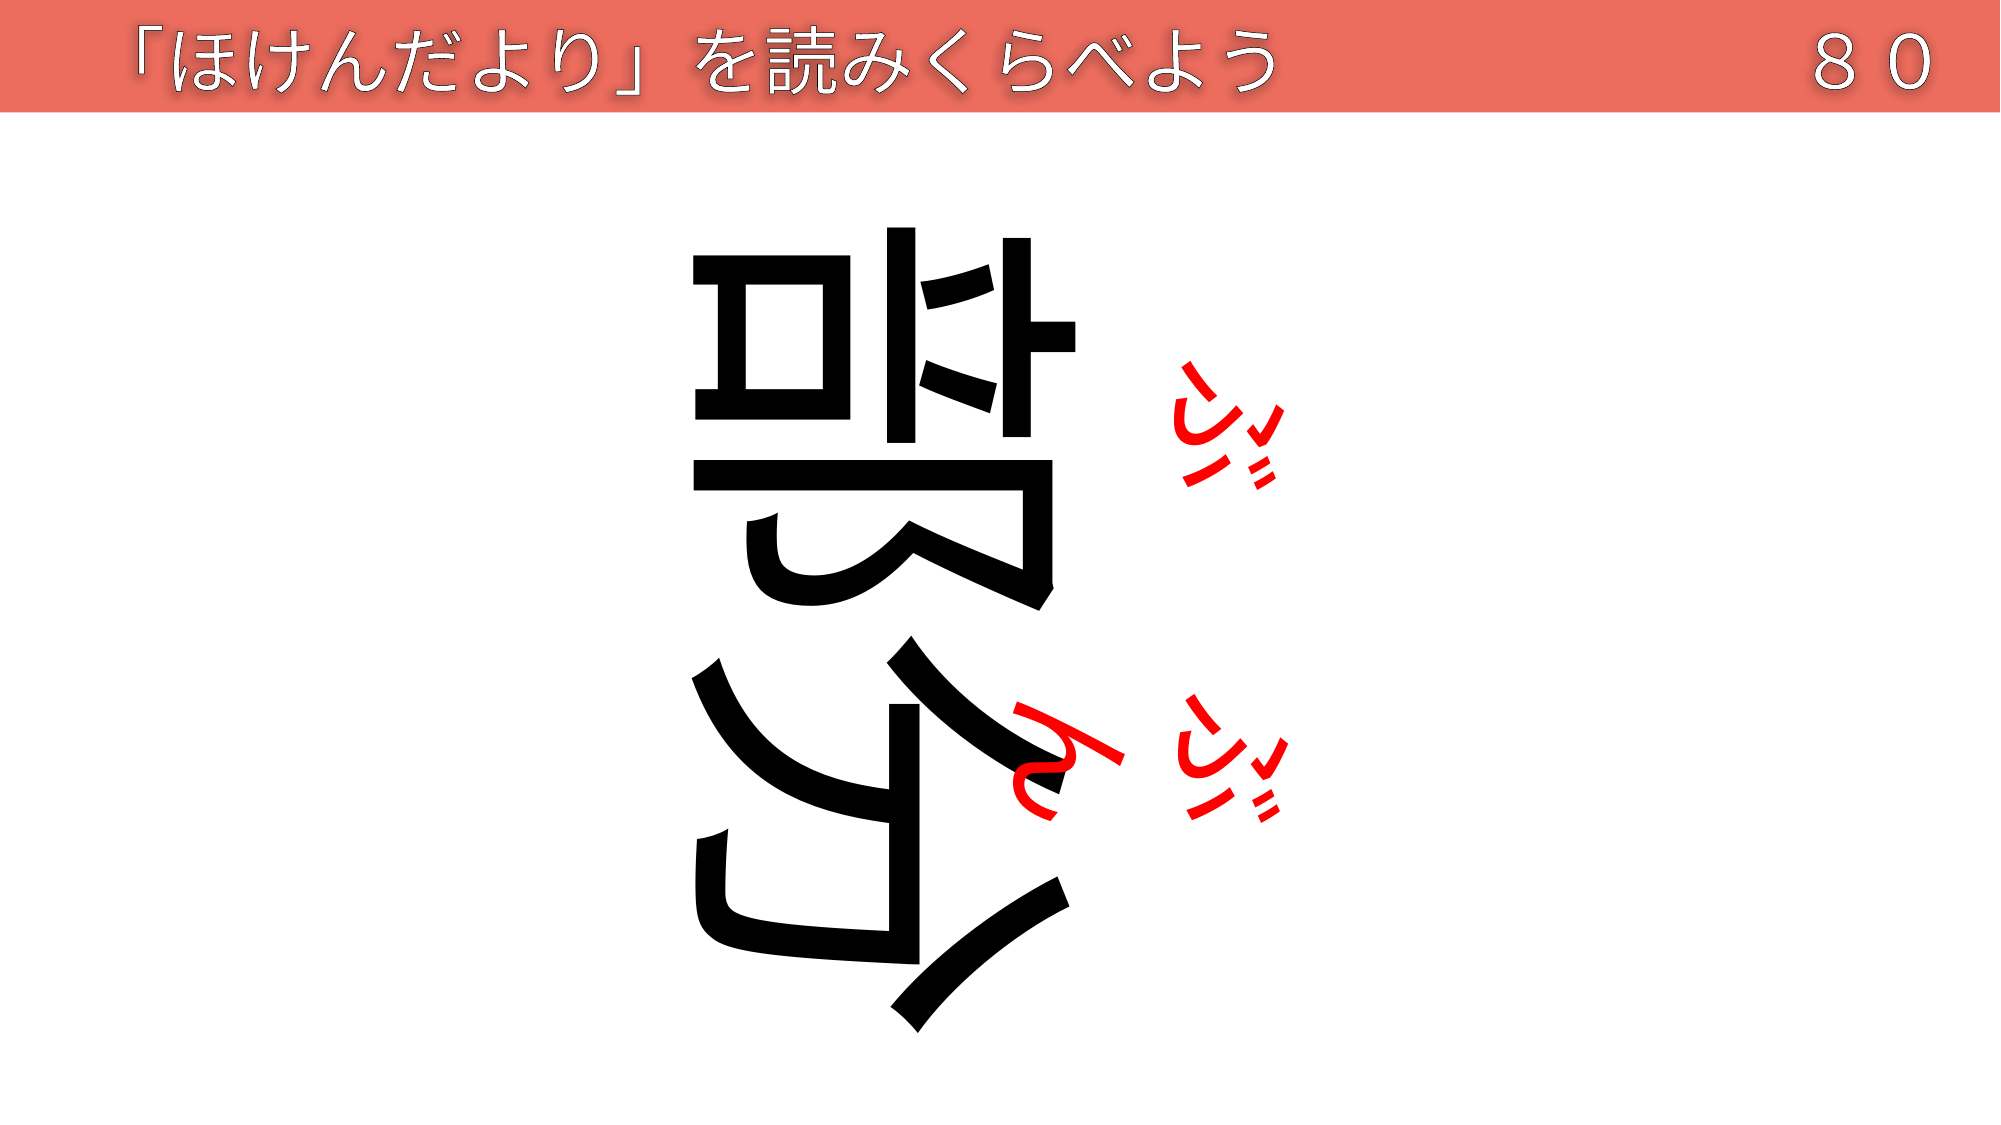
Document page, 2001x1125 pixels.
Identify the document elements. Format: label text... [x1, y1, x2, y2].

text_box [0, 0, 2000, 113]
text_box 部分 [616, 195, 1152, 1125]
text_box 「ほけんだより」を読みくらべよう [75, 6, 1315, 112]
text_box ぶ [1127, 343, 1325, 498]
text_box ８０ [1782, 6, 1963, 112]
text_box ぶん [1131, 677, 1328, 970]
